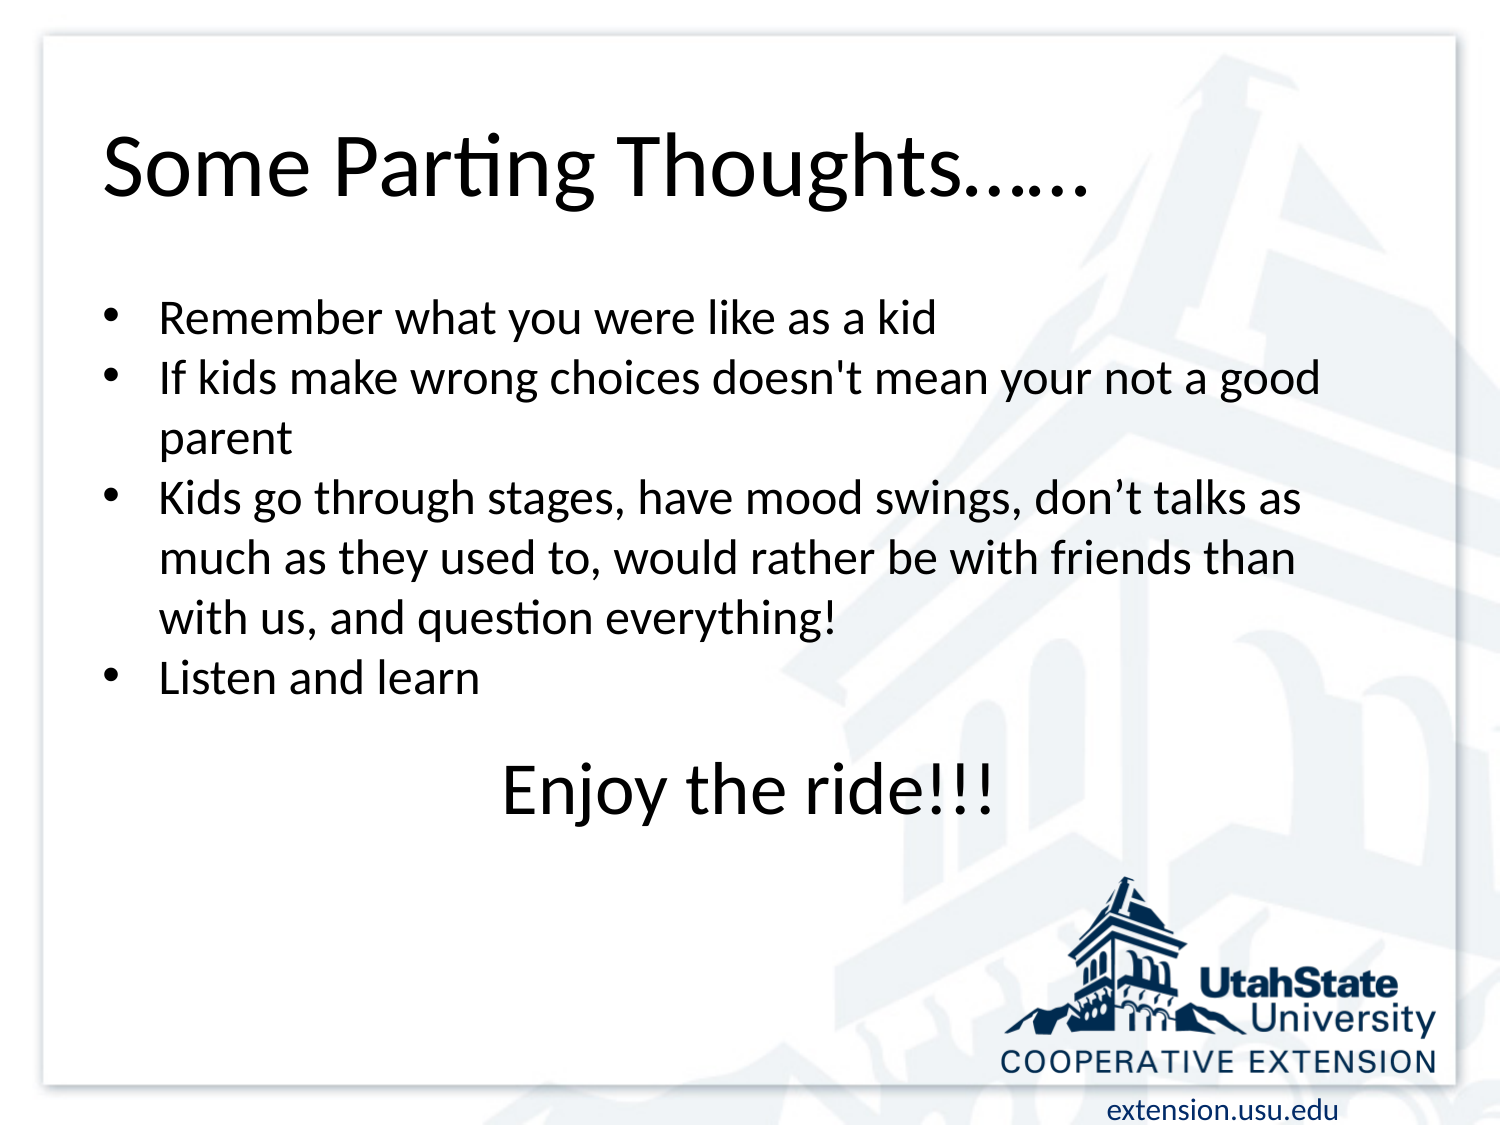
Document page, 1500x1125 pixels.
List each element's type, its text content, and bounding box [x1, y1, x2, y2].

picture [0, 0, 1500, 1125]
text_box Some Parting Thoughts…… Remember what you were like as a kid If kids make wrong choices doesn't mean your not a good parent Kids go through stages, have mood swings, don’t talks as much as they used to, would rather be with friends than with us, and question everything! Listen and learn Enjoy the ride!!! [87, 62, 1413, 872]
